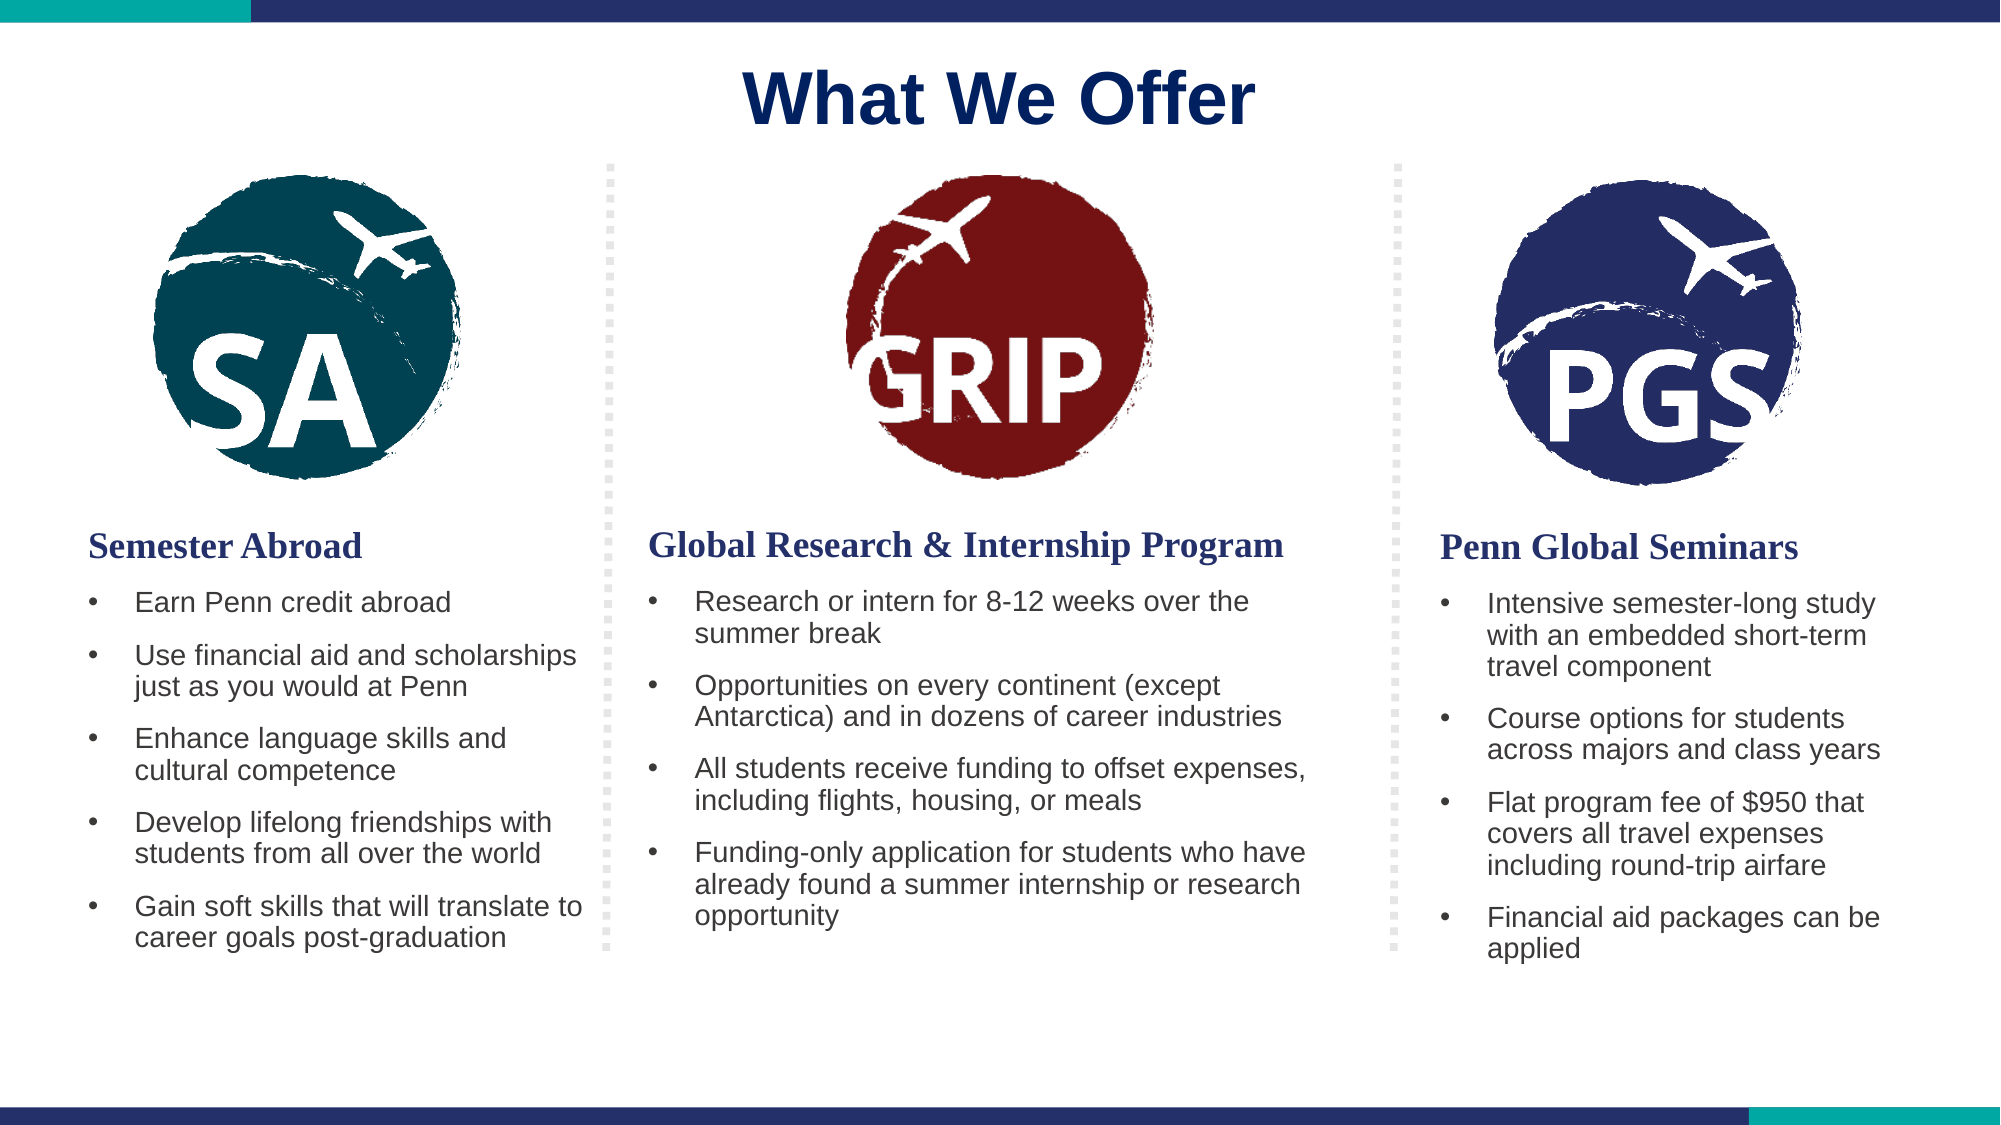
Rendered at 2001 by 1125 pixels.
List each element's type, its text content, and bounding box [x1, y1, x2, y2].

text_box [73, 163, 1949, 967]
title What We Offer [99, 60, 1901, 140]
